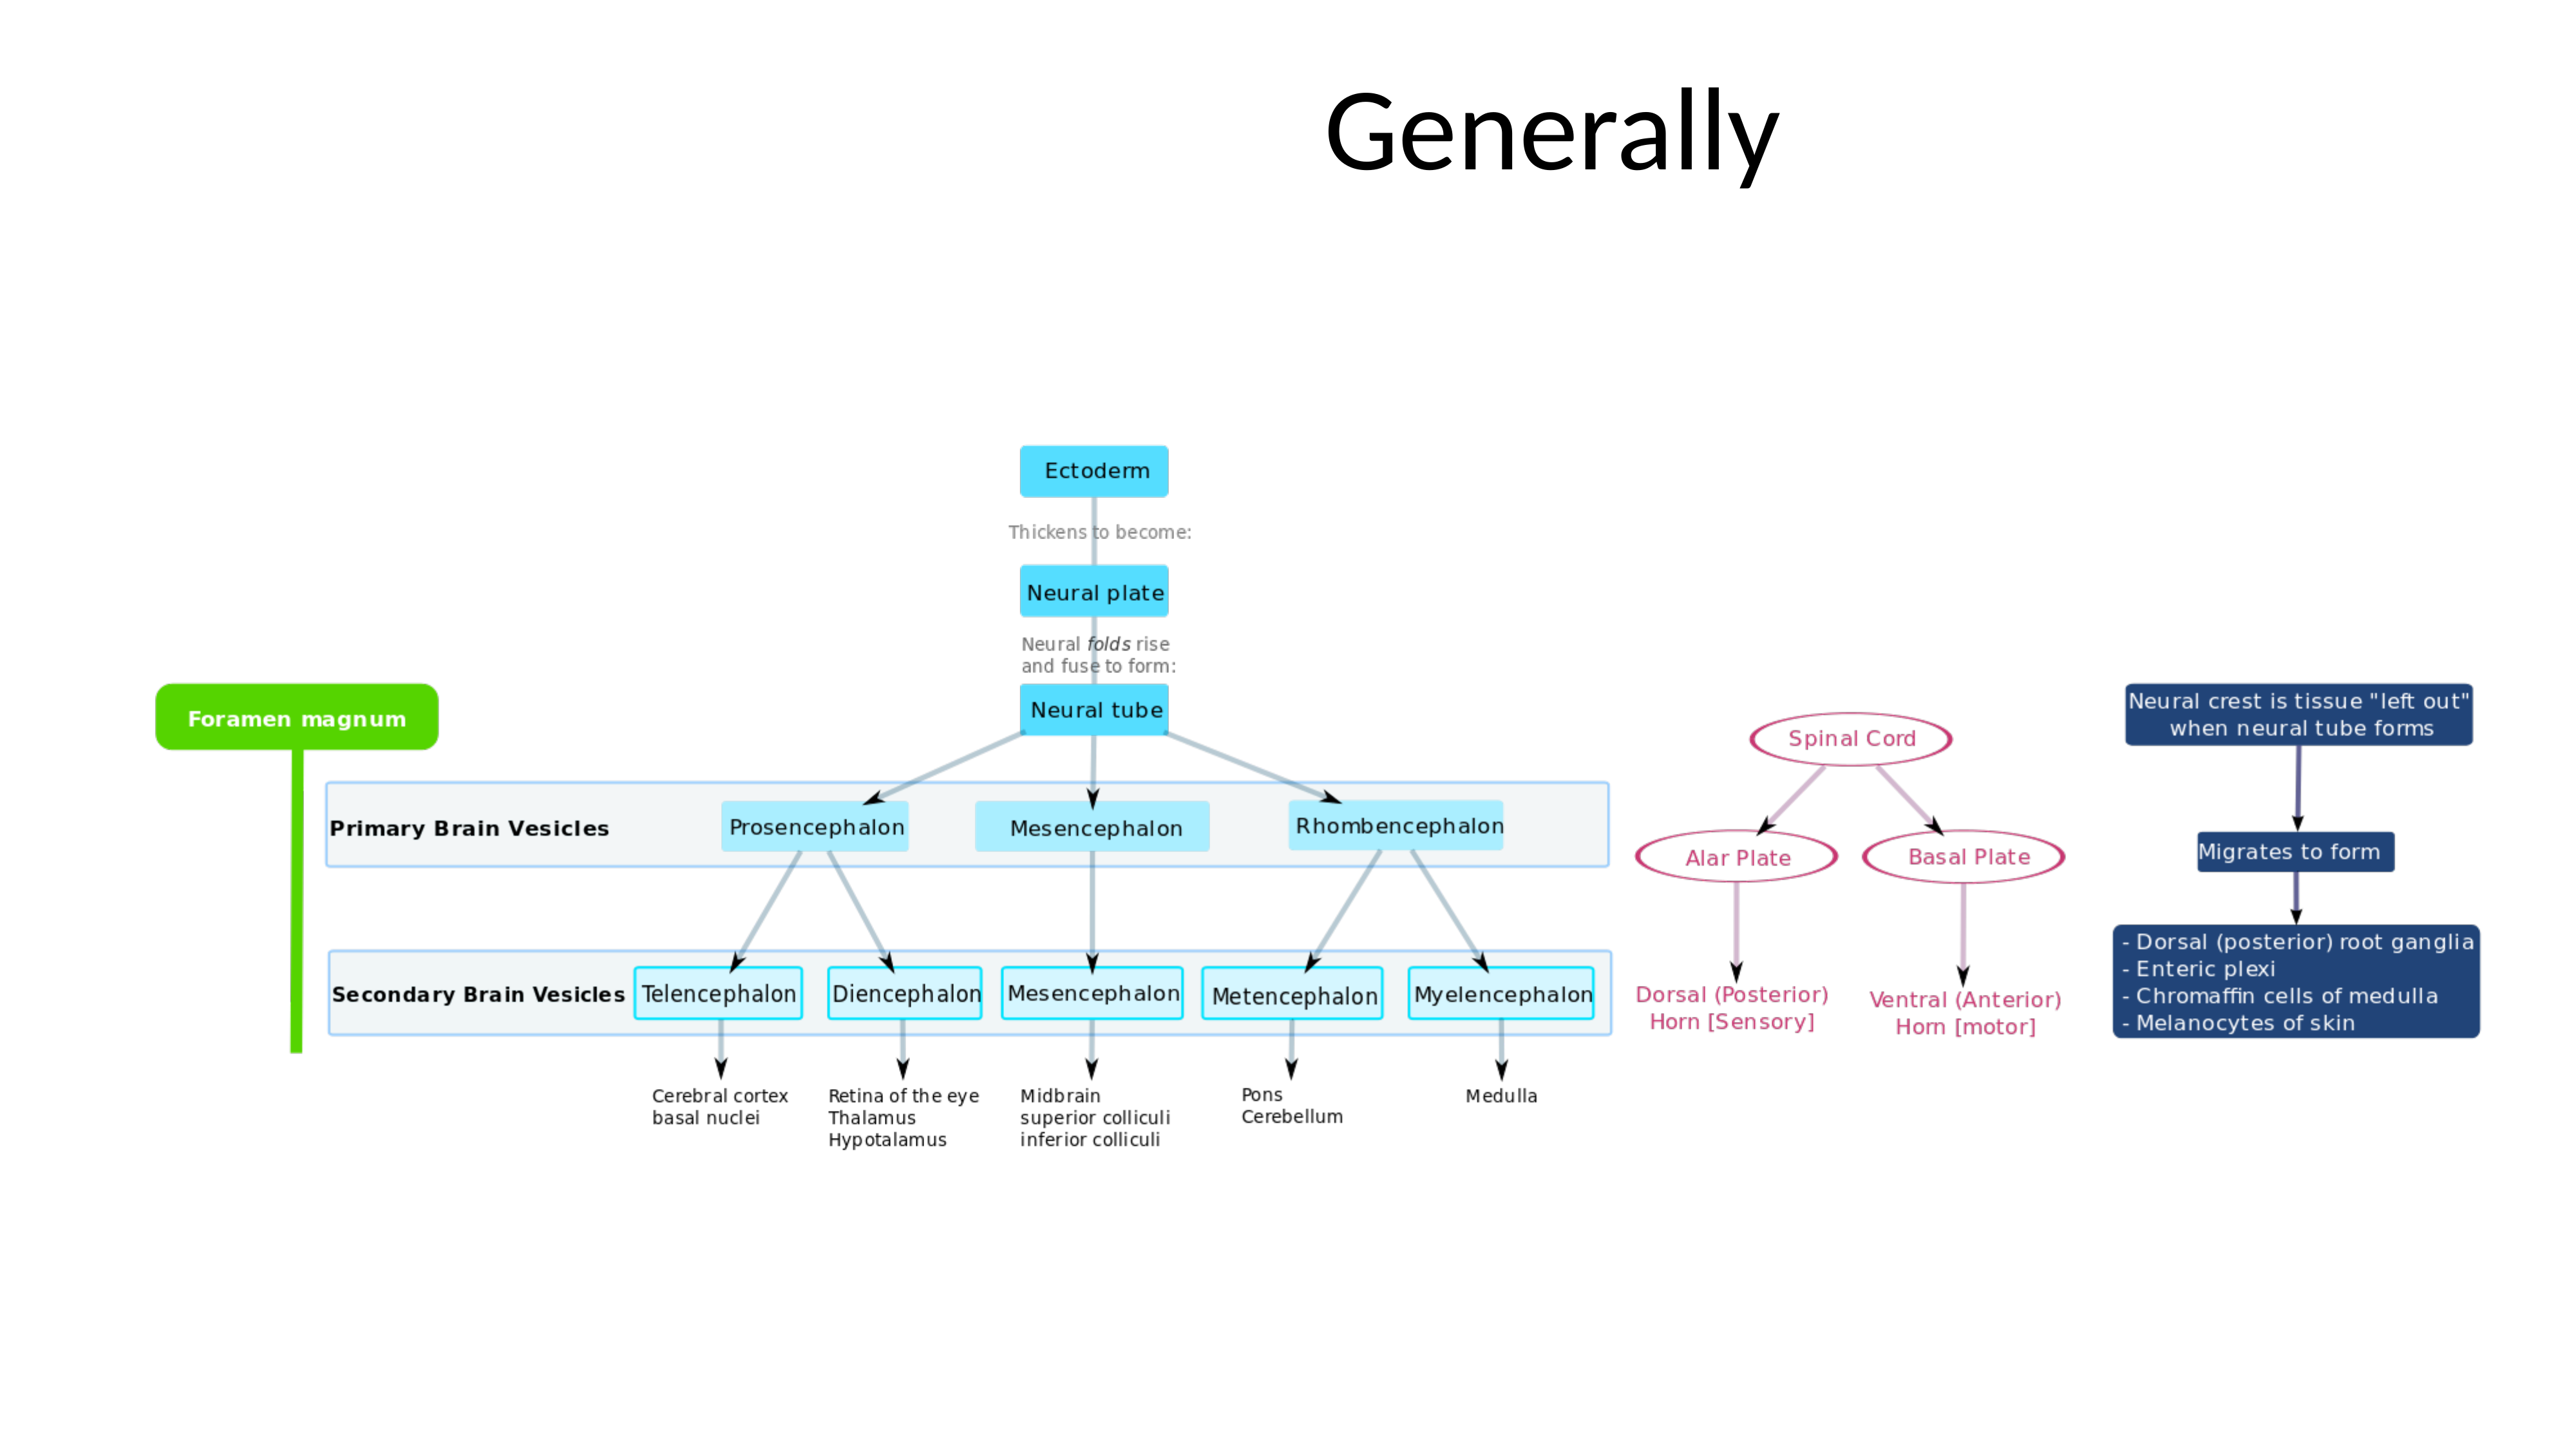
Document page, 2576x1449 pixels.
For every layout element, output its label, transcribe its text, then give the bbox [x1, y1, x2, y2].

title Generally [682, 18, 2423, 262]
picture [88, 310, 2559, 1312]
